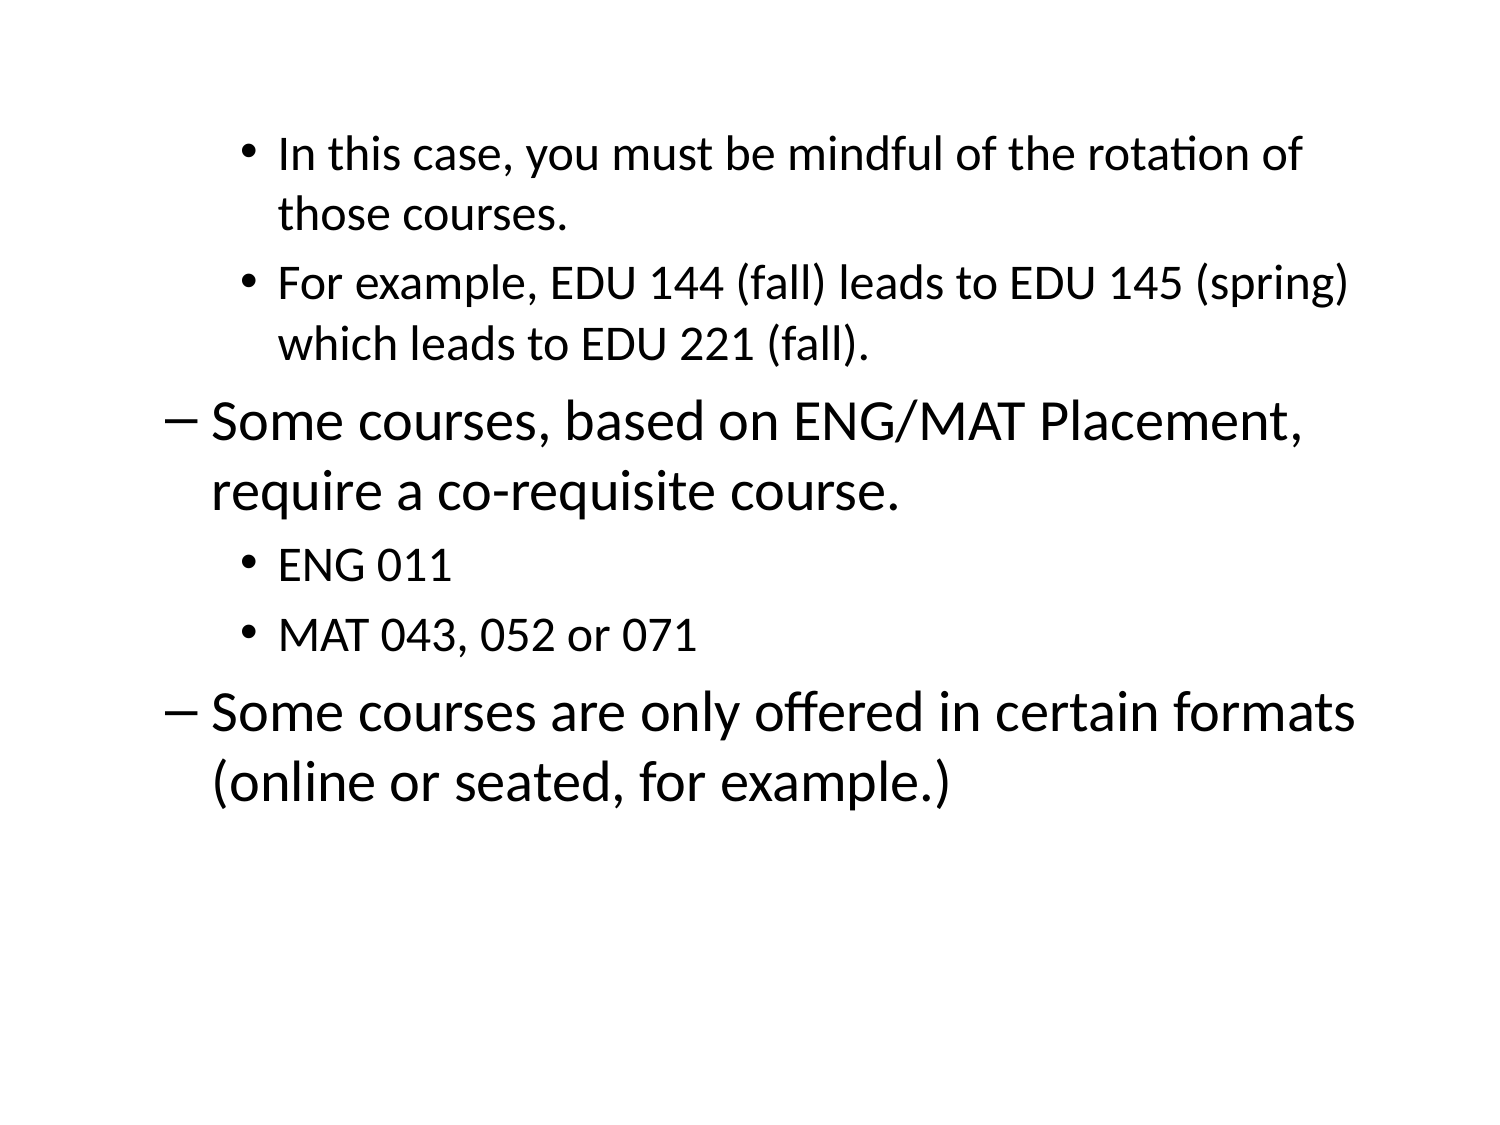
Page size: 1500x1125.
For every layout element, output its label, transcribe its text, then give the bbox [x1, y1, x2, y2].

list In this case, you must be mindful of the rotation of those courses. For example, EDU 144 (fall) leads to EDU 145 (spring) which leads to EDU 221 (fall). Some courses, based on ENG/MAT Placement, require a co-requisite course. ENG 011 MAT 043, 052 or 071 Some courses are only offered in certain formats (online or seated, for example.) [75, 112, 1425, 1005]
